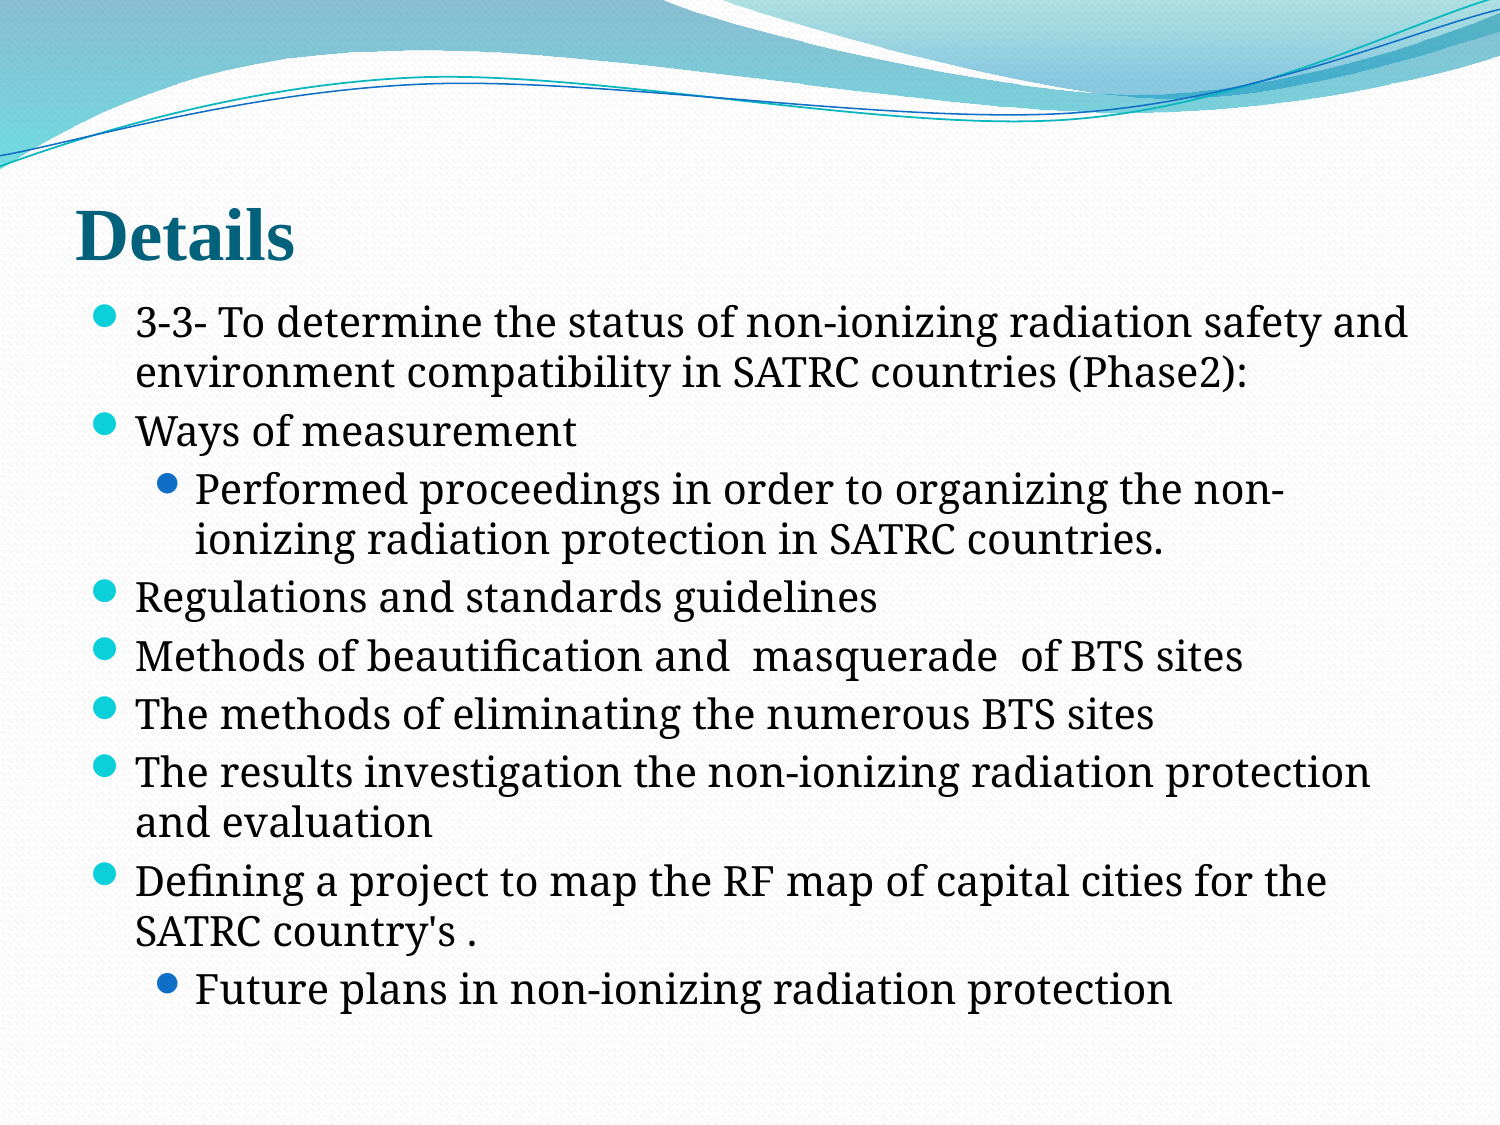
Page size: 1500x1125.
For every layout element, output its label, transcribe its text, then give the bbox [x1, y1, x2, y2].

title Details [75, 88, 1425, 230]
list 3-3- To determine the status of non-ionizing radiation safety and environment compatibility in SATRC countries (Phase2): Ways of measurement Performed proceedings in order to organizing the non-ionizing radiation protection in SATRC countries. Regulations and standards guidelines Methods of beautification and masquerade of BTS sites The methods of eliminating the numerous BTS sites The results investigation the non-ionizing radiation protection and evaluation Defining a project to map the RF map of capital cities for the SATRC country's . Future plans in non-ionizing radiation protection [75, 230, 1425, 1075]
